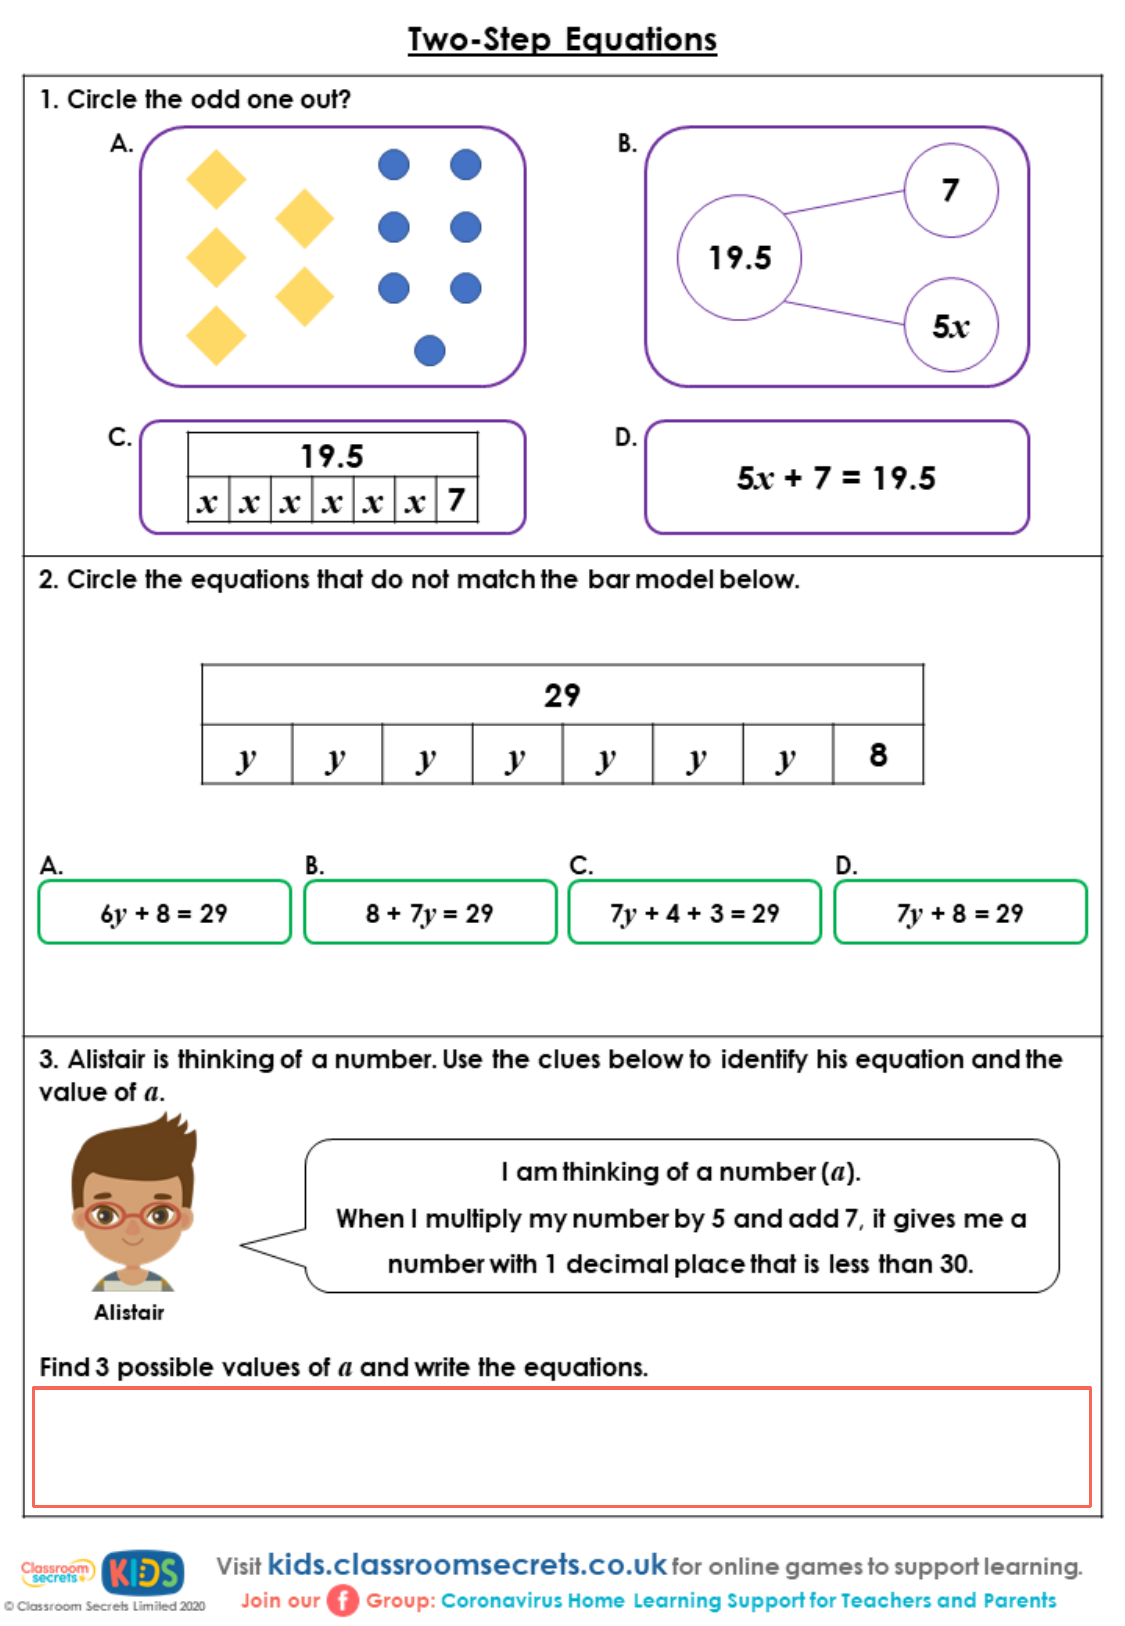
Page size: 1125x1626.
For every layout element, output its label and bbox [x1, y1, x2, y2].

picture [0, 0, 1125, 1625]
text_box [33, 1388, 1091, 1507]
